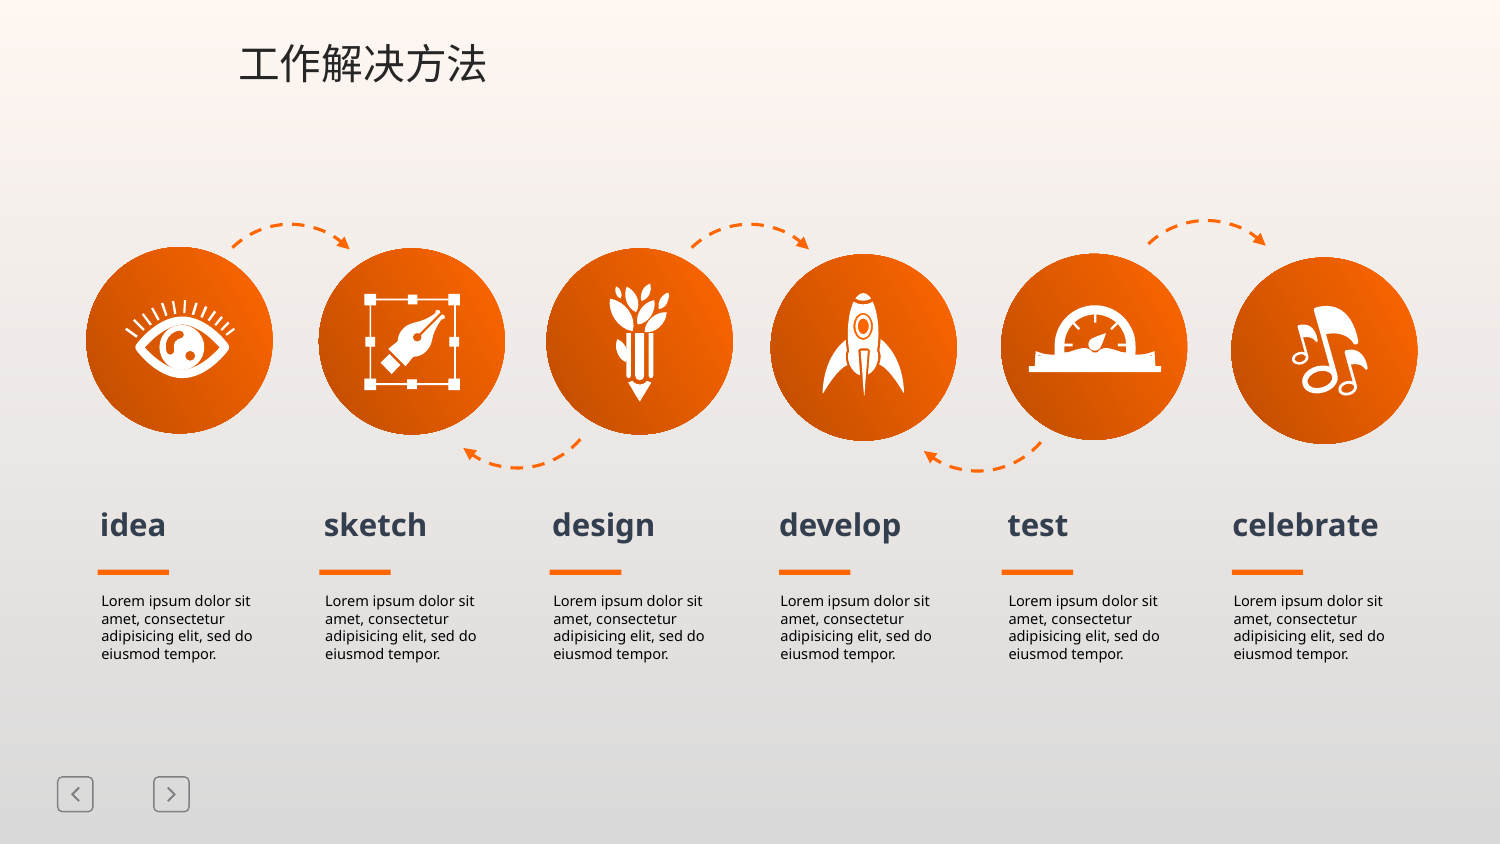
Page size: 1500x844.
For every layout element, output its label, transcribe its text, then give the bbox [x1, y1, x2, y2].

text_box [822, 292, 905, 396]
text_box test [992, 472, 1197, 550]
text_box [608, 283, 670, 402]
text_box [1290, 304, 1368, 397]
text_box Lorem ipsum dolor sit amet, consectetur adipisicing elit, sed do eiusmod tempor. [765, 584, 970, 758]
text_box [546, 248, 733, 435]
text_box [319, 569, 391, 575]
text_box [1148, 220, 1266, 304]
text_box [463, 385, 581, 469]
text_box [97, 569, 169, 575]
text_box [86, 247, 273, 434]
text_box [1231, 569, 1304, 575]
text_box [364, 293, 461, 391]
text_box develop [764, 472, 969, 550]
text_box Lorem ipsum dolor sit amet, consectetur adipisicing elit, sed do eiusmod tempor. [1218, 584, 1423, 758]
text_box [923, 388, 1041, 472]
text_box [770, 254, 957, 441]
text_box [1001, 569, 1074, 575]
text_box [318, 248, 505, 435]
text_box [779, 569, 851, 575]
text_box idea [85, 472, 290, 550]
text_box sketch [308, 472, 514, 550]
text_box celebrate [1217, 472, 1422, 550]
text_box design [537, 472, 742, 550]
text_box [691, 224, 809, 308]
text_box Lorem ipsum dolor sit amet, consectetur adipisicing elit, sed do eiusmod tempor. [86, 584, 291, 758]
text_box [124, 299, 236, 379]
text_box Lorem ipsum dolor sit amet, consectetur adipisicing elit, sed do eiusmod tempor. [993, 584, 1198, 758]
text_box [549, 569, 622, 575]
text_box [232, 224, 350, 308]
text_box Lorem ipsum dolor sit amet, consectetur adipisicing elit, sed do eiusmod tempor. [310, 584, 515, 758]
title 工作解决方法 [226, 32, 502, 94]
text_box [1028, 304, 1162, 373]
text_box [1001, 253, 1188, 440]
text_box [1231, 257, 1418, 444]
text_box Lorem ipsum dolor sit amet, consectetur adipisicing elit, sed do eiusmod tempor. [538, 584, 743, 758]
